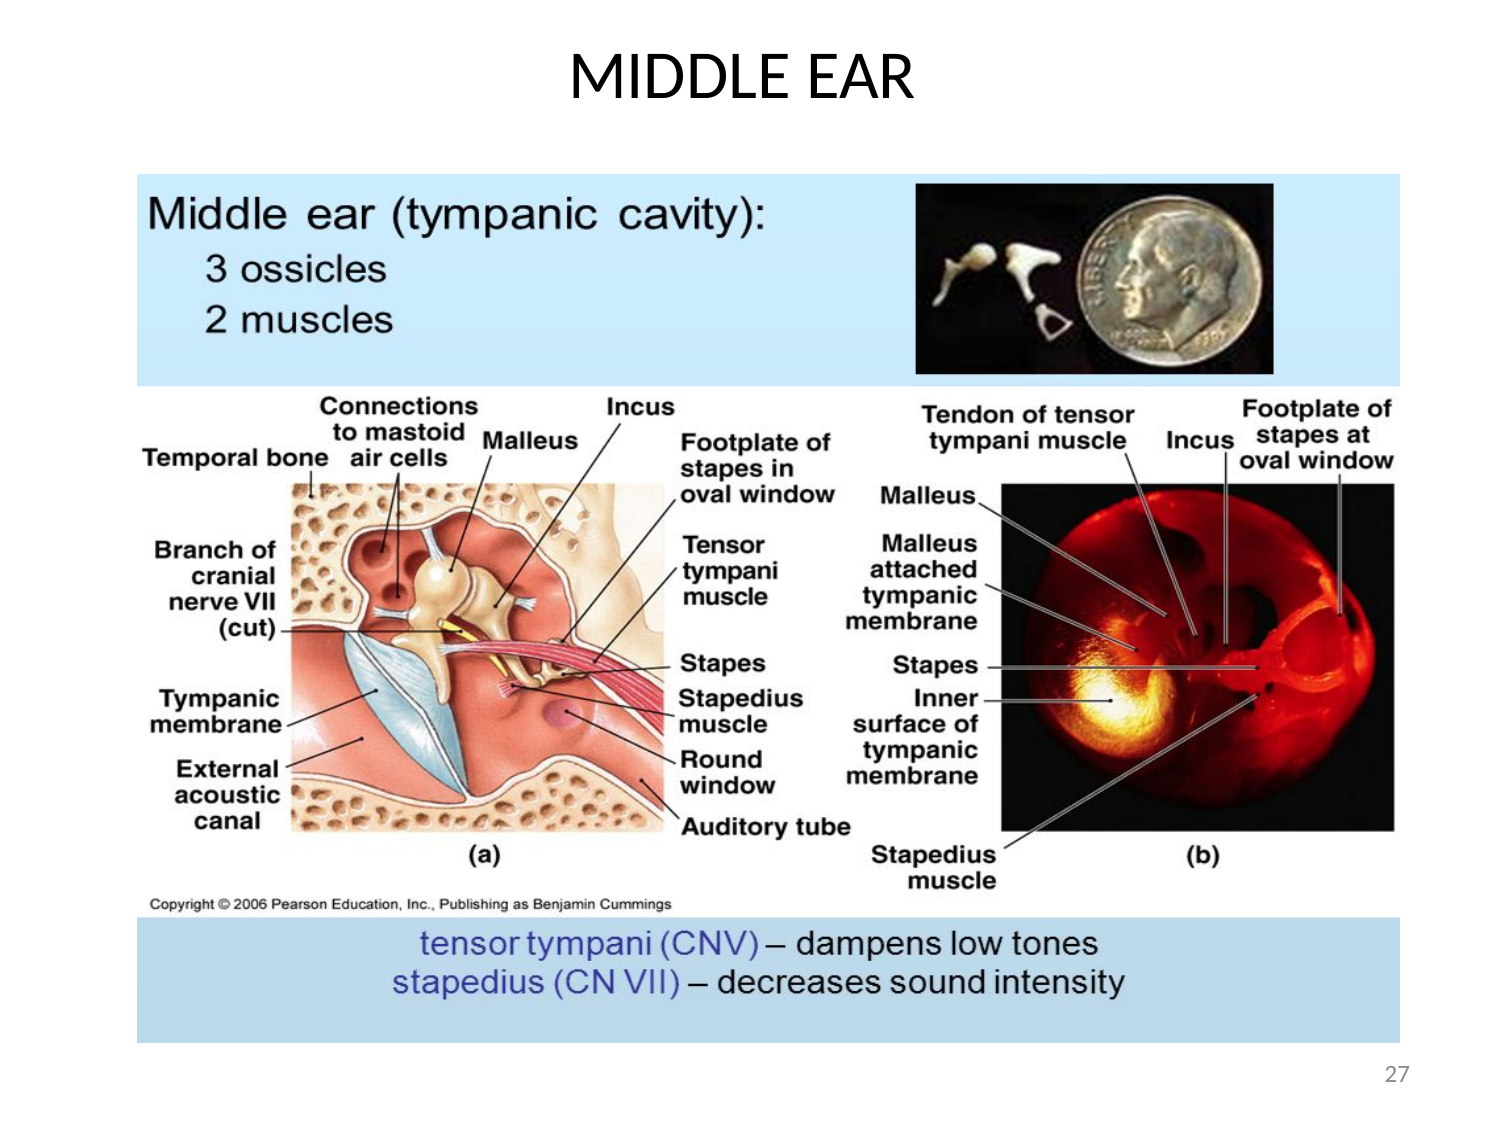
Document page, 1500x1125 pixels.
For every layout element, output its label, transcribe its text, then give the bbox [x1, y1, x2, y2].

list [137, 174, 1401, 1043]
slide_number 27 [1074, 1042, 1425, 1103]
title MIDDLE EAR [75, 22, 1425, 121]
